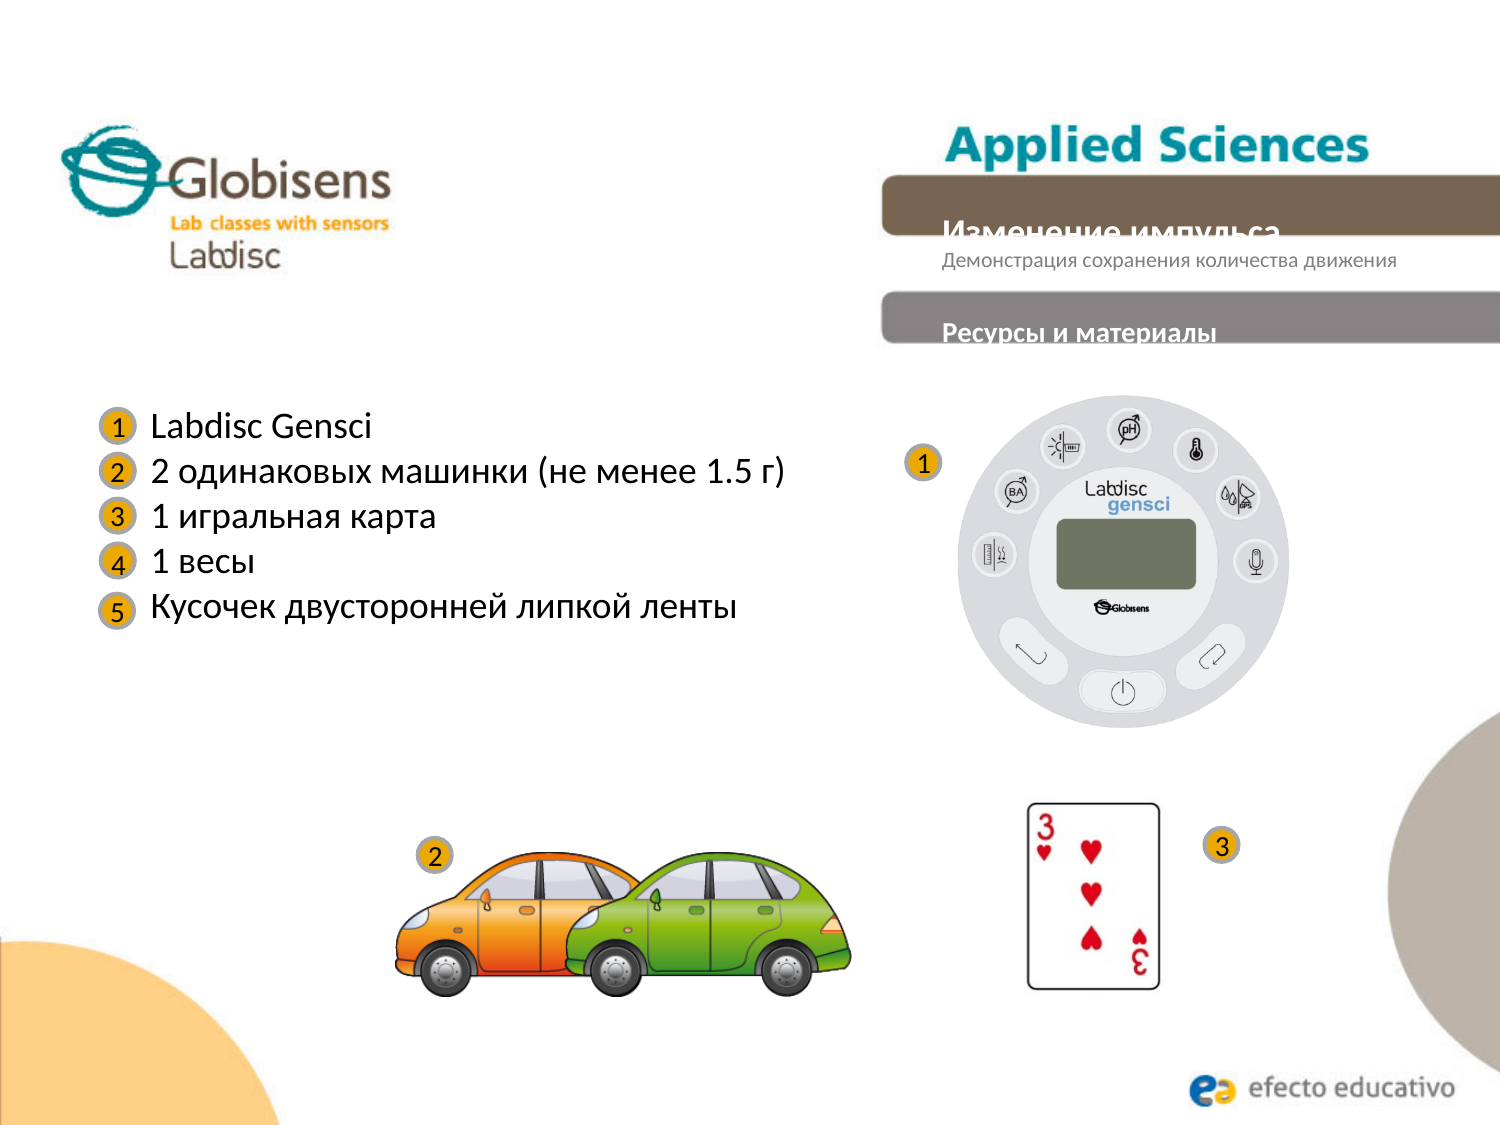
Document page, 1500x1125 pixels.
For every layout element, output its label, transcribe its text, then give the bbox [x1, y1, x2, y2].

picture [0, 0, 1500, 1125]
text_box Изменение импульса [927, 192, 1447, 237]
text_box Labdisc Gensci 2 одинаковых машинки (не менее 1.5 г) 1 игральная карта 1 весы Кусочек двусторонней липкой ленты [135, 393, 852, 679]
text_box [412, 829, 459, 881]
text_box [901, 436, 947, 488]
text_box Демонстрация сохранения количества движения [927, 237, 1447, 279]
text_box 3 [95, 490, 140, 538]
text_box 4 [76, 538, 146, 589]
text_box 1 [96, 400, 141, 451]
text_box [1199, 819, 1246, 871]
text_box Ресурсы и материалы [927, 305, 1500, 374]
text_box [94, 585, 141, 637]
text_box 2 [95, 445, 140, 490]
